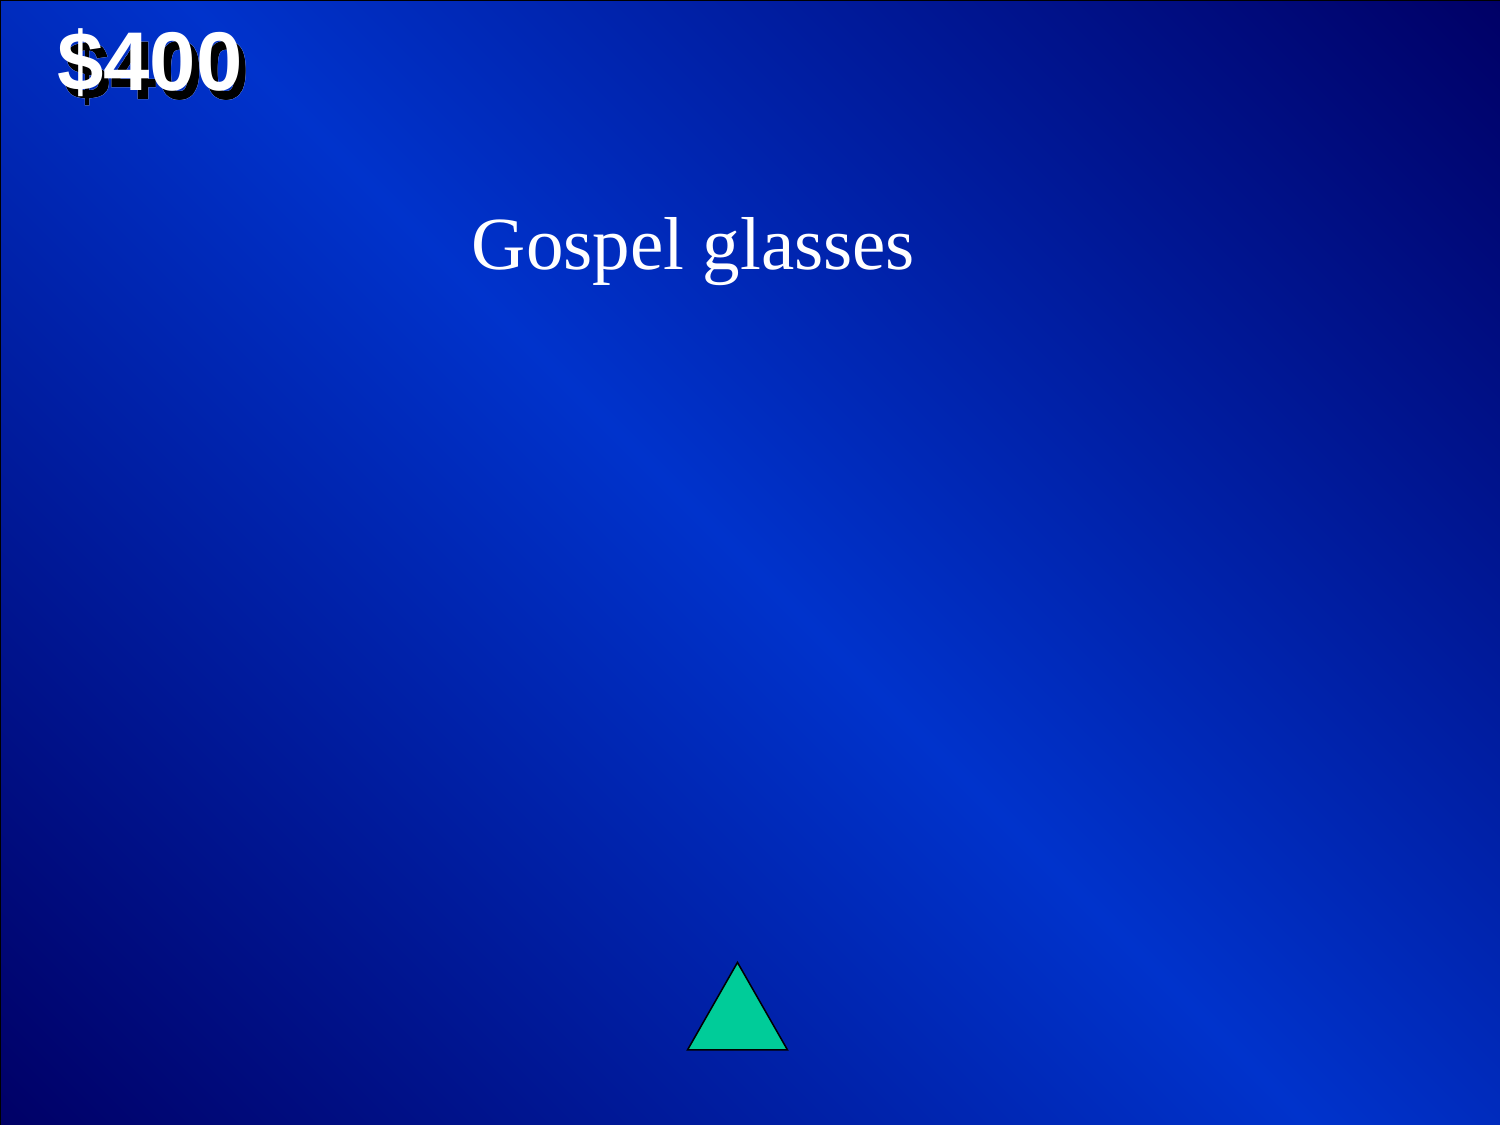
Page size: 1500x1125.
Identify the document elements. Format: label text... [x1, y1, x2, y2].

text_box [0, 0, 1500, 1125]
text_box $400 [0, 0, 300, 115]
text_box [687, 962, 788, 1050]
text_box Gospel glasses [162, 187, 1225, 293]
